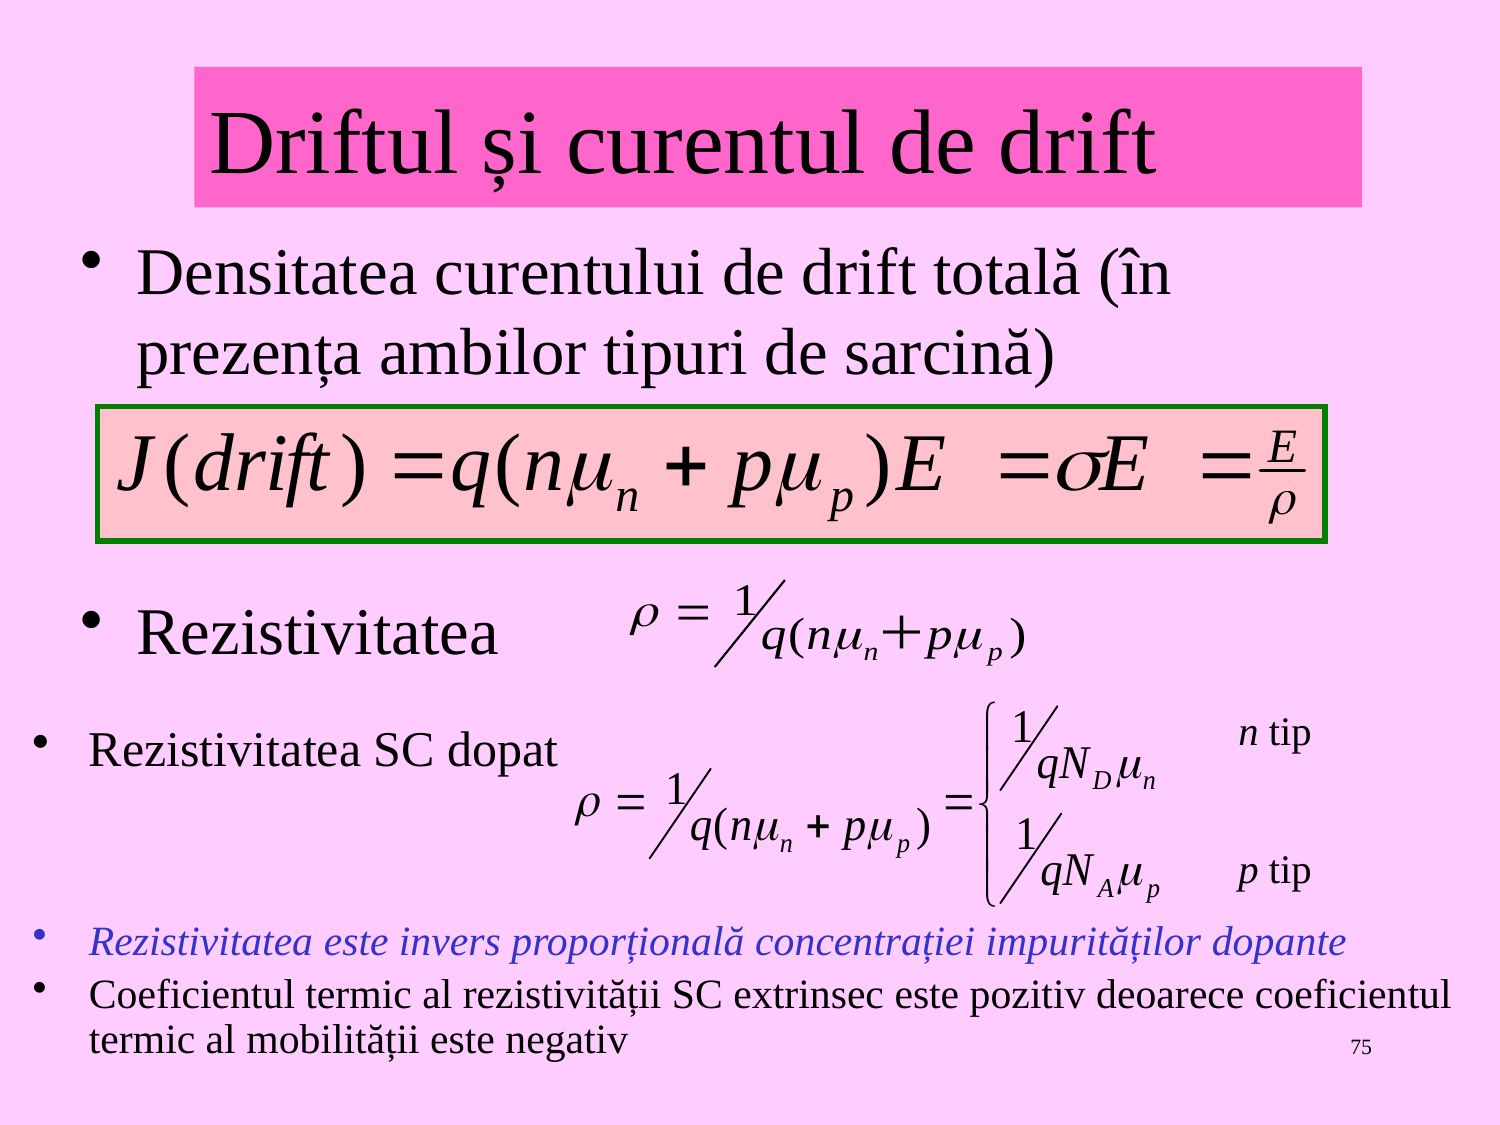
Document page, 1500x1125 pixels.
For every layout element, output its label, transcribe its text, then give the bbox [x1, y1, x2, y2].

title Driftul și curentul de drift [194, 66, 1363, 208]
list Densitatea curentului de drift totală (în prezența ambilor tipuri de sarcină) Rezistivitatea [64, 220, 1266, 716]
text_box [100, 408, 1323, 539]
text_box n tip p tip [1202, 697, 1338, 899]
text_box Rezistivitatea SC dopat Rezistivitatea este invers proporțională concentrației impurităților dopante Coeficientul termic al rezistivității SC extrinsec este pozitiv deoarece coeficientul termic al mobilității este negativ [17, 716, 1500, 1125]
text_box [619, 569, 1038, 676]
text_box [566, 691, 1175, 918]
